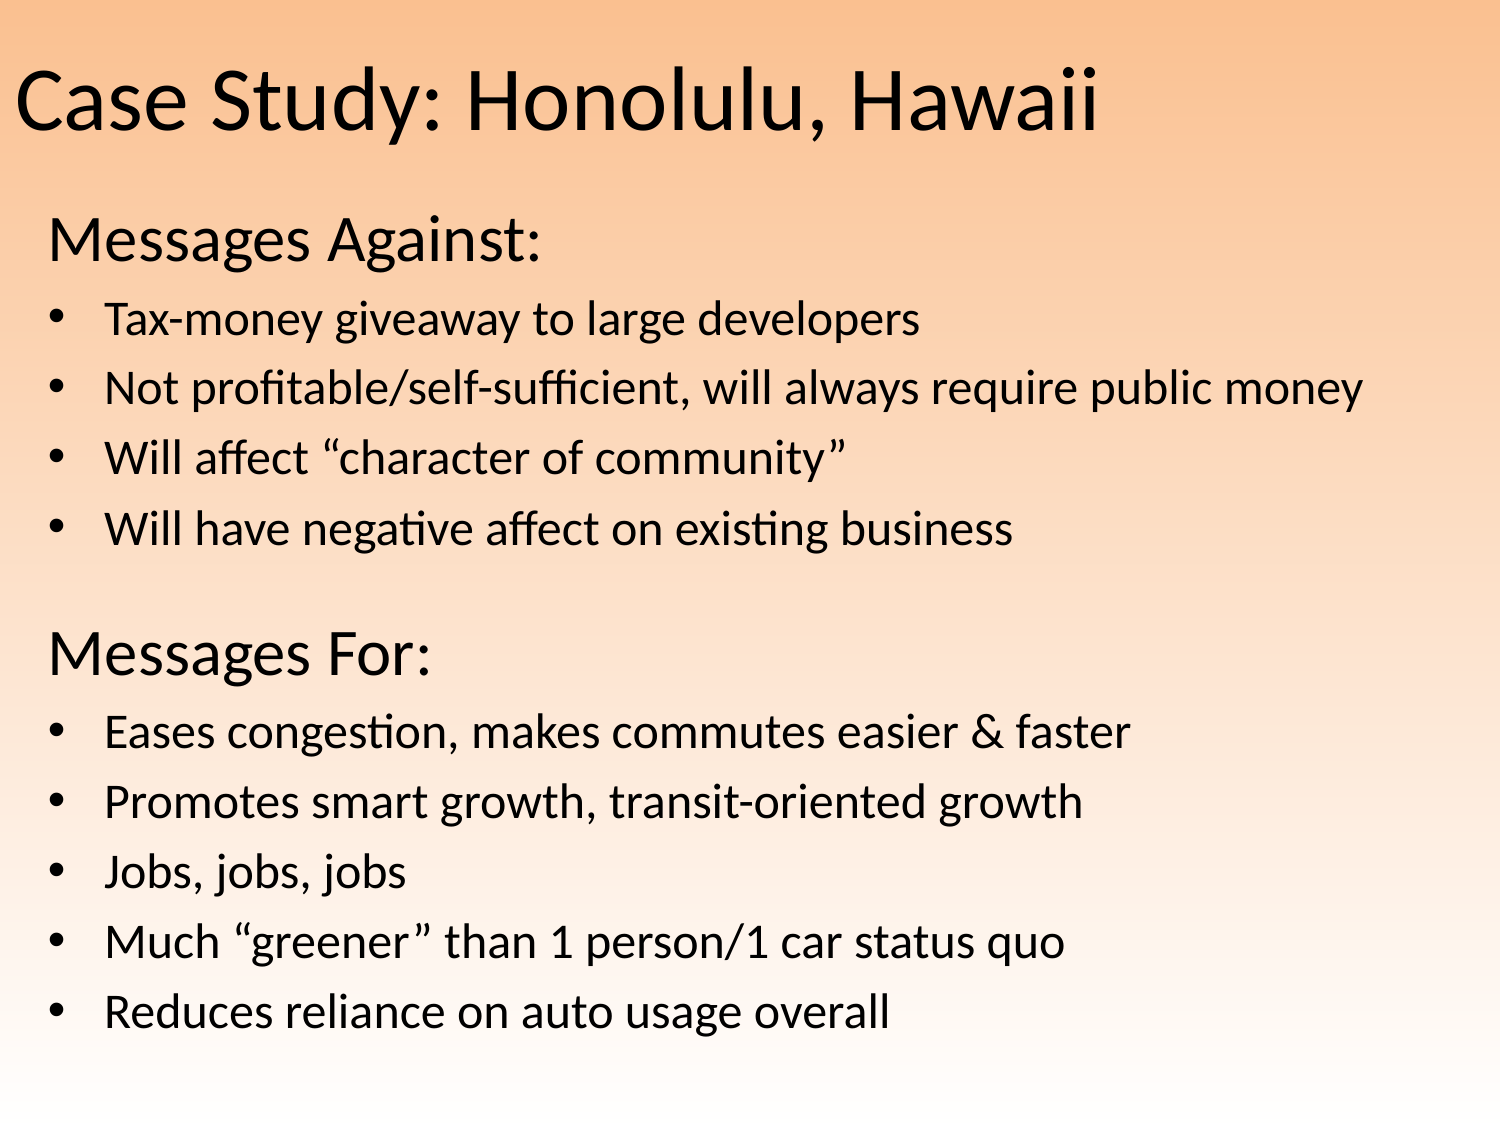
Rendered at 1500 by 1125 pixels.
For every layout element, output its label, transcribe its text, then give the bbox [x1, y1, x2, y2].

title Case Study: Honolulu, Hawaii [0, 0, 1350, 188]
list Messages Against: Tax-money giveaway to large developers Not profitable/self-sufficient, will always require public money Will affect “character of community” Will have negative affect on existing business Messages For: Eases congestion, makes commutes easier & faster Promotes smart growth, transit-oriented growth Jobs, jobs, jobs Much “greener” than 1 person/1 car status quo Reduces reliance on auto usage overall [32, 187, 1462, 1125]
